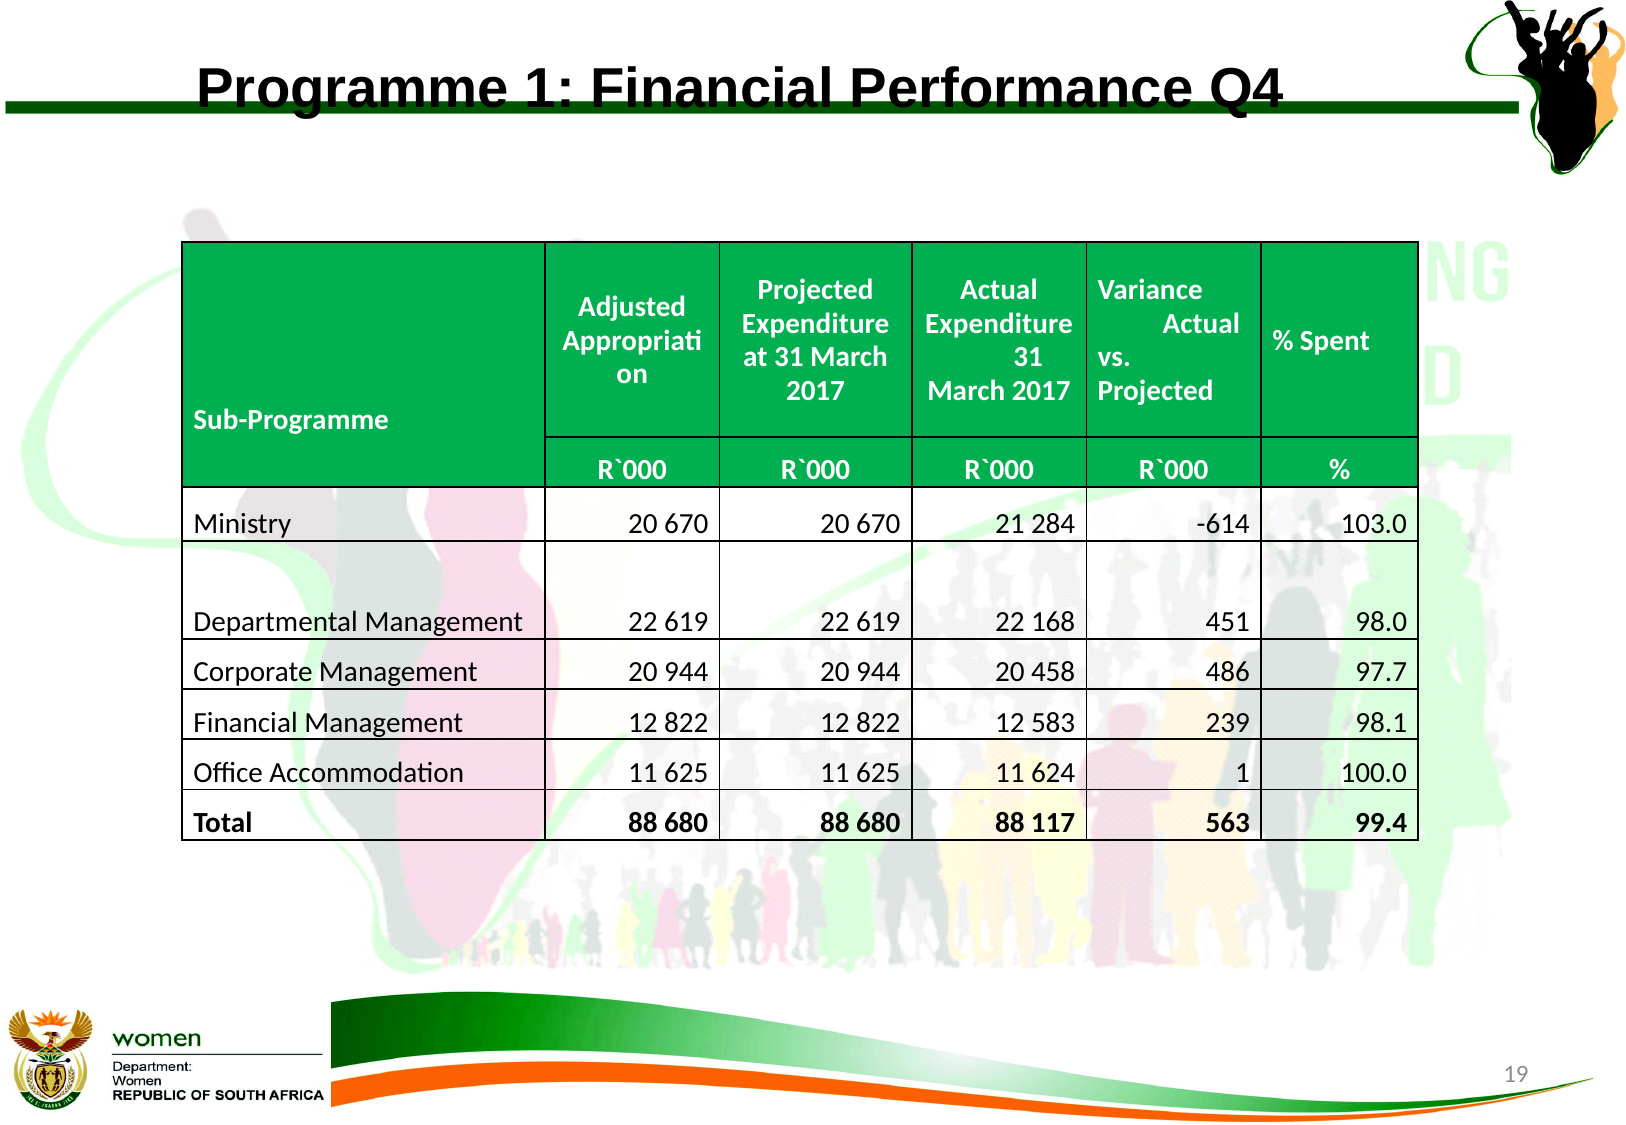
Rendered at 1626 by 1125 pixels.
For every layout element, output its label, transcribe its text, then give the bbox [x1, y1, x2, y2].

picture [0, 0, 1626, 1125]
table_cell 100.0 [1262, 740, 1417, 789]
table_cell 239 [1087, 690, 1260, 738]
table_header Sub-Programme [183, 243, 544, 437]
table_cell 11 625 [720, 740, 911, 789]
table_cell Office Accommodation [183, 740, 544, 789]
table_cell -614 [1087, 488, 1260, 540]
table_cell 1 [1087, 740, 1260, 789]
table_cell 12 583 [913, 690, 1086, 738]
table_cell R`000 [720, 438, 911, 486]
table_cell 20 944 [720, 640, 911, 688]
table_cell 103.0 [1262, 488, 1417, 540]
title Programme 1: Financial Performance Q4 [30, 21, 1451, 140]
table_cell 12 822 [546, 690, 719, 738]
table_cell R`000 [546, 438, 719, 486]
table_cell R`000 [913, 438, 1086, 486]
table_header % Spent [1262, 243, 1417, 436]
table_cell 97.7 [1262, 640, 1417, 688]
table_cell R`000 [1087, 438, 1260, 486]
table_header Adjusted Appropriation [546, 243, 719, 436]
table_cell 99.4 [1262, 790, 1417, 839]
slide_number 19 [1164, 1042, 1544, 1103]
table_cell 98.0 [1262, 542, 1417, 638]
table_cell 88 680 [720, 790, 911, 839]
table_cell 20 670 [546, 488, 719, 540]
table_header Actual Expenditure 31 March 2017 [913, 243, 1086, 436]
table_cell % [1262, 438, 1417, 486]
table_cell 88 117 [913, 790, 1086, 839]
table_cell 12 822 [720, 690, 911, 738]
table_cell 486 [1087, 640, 1260, 688]
table_cell 22 168 [913, 542, 1086, 638]
table_cell 20 670 [720, 488, 911, 540]
table_cell 88 680 [546, 790, 719, 839]
table_header Variance Actual vs. Projected [1087, 243, 1260, 436]
table_cell Departmental Management [183, 542, 544, 638]
table_cell [183, 437, 544, 486]
table_cell 22 619 [546, 542, 719, 638]
table_cell 20 944 [546, 640, 719, 688]
table_cell 11 625 [546, 740, 719, 789]
table_cell 98.1 [1262, 690, 1417, 738]
table_cell Total [183, 790, 544, 839]
table_cell 22 619 [720, 542, 911, 638]
table_cell 563 [1087, 790, 1260, 839]
table_header Projected Expenditure at 31 March 2017 [720, 243, 911, 436]
table_cell Financial Management [183, 690, 544, 738]
table_cell 11 624 [913, 740, 1086, 789]
table_cell Corporate Management [183, 640, 544, 688]
table_cell 21 284 [913, 488, 1086, 540]
table_cell 20 458 [913, 640, 1086, 688]
table_cell Ministry [183, 488, 544, 540]
table_cell 451 [1087, 542, 1260, 638]
